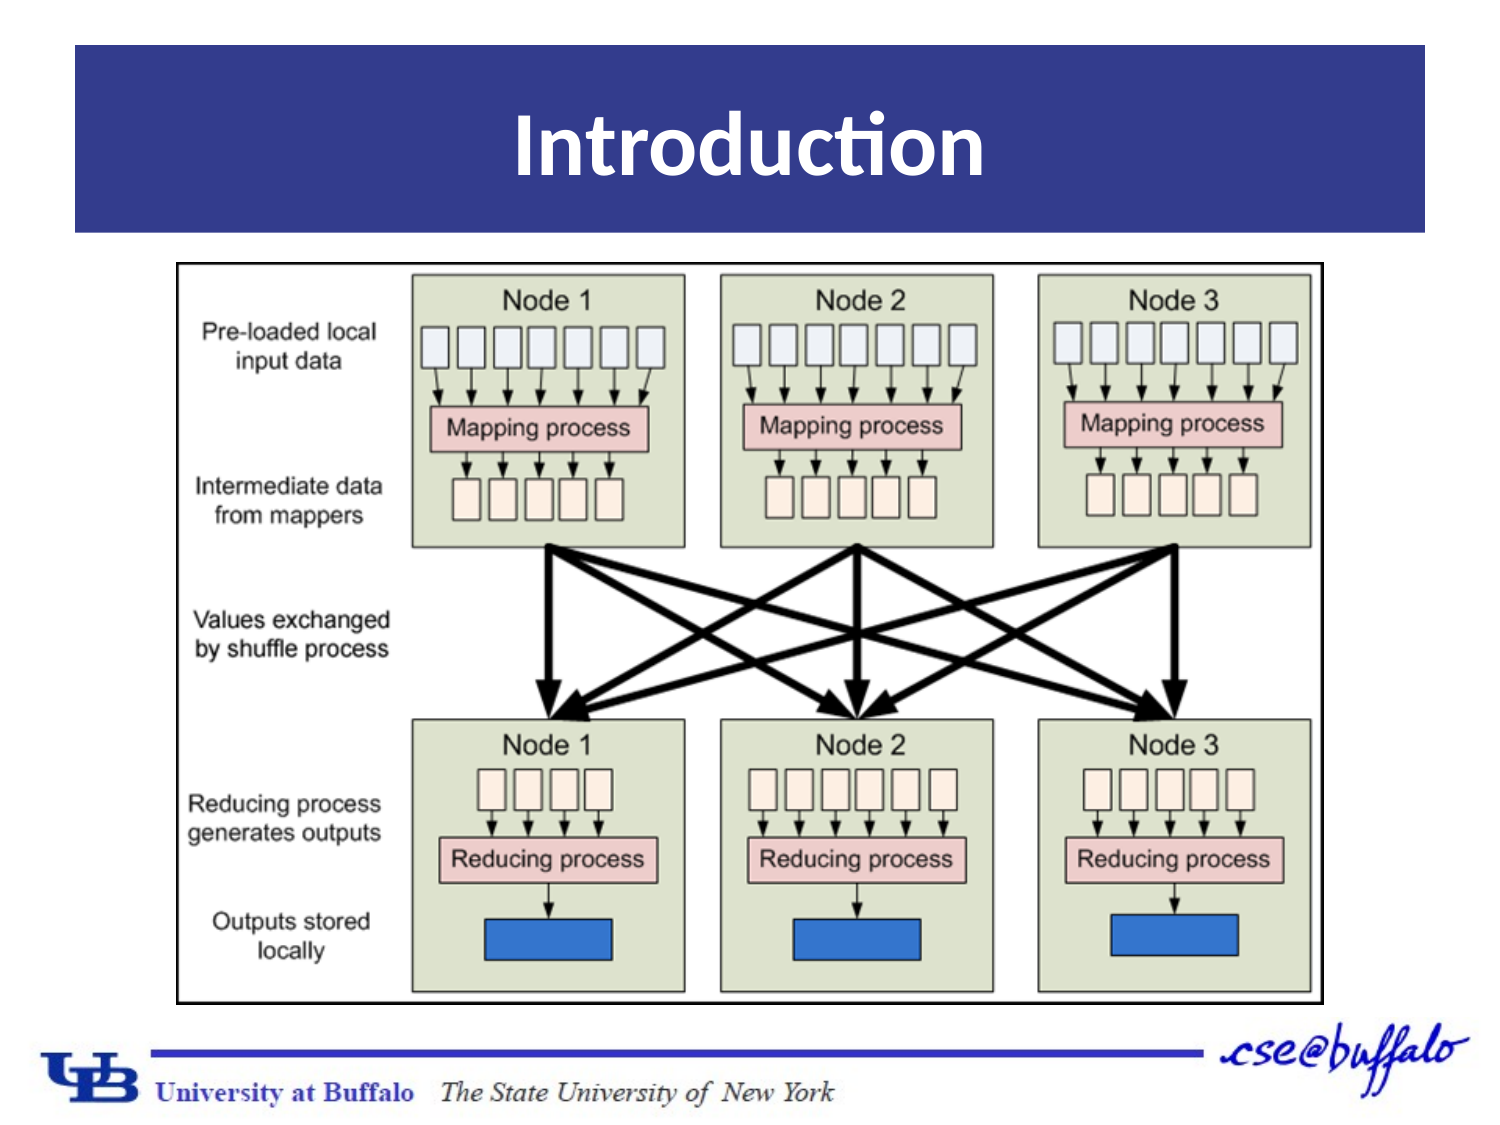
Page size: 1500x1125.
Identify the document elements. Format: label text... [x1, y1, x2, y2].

title Introduction [75, 45, 1425, 233]
picture [4, 1016, 1500, 1125]
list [176, 262, 1324, 1006]
